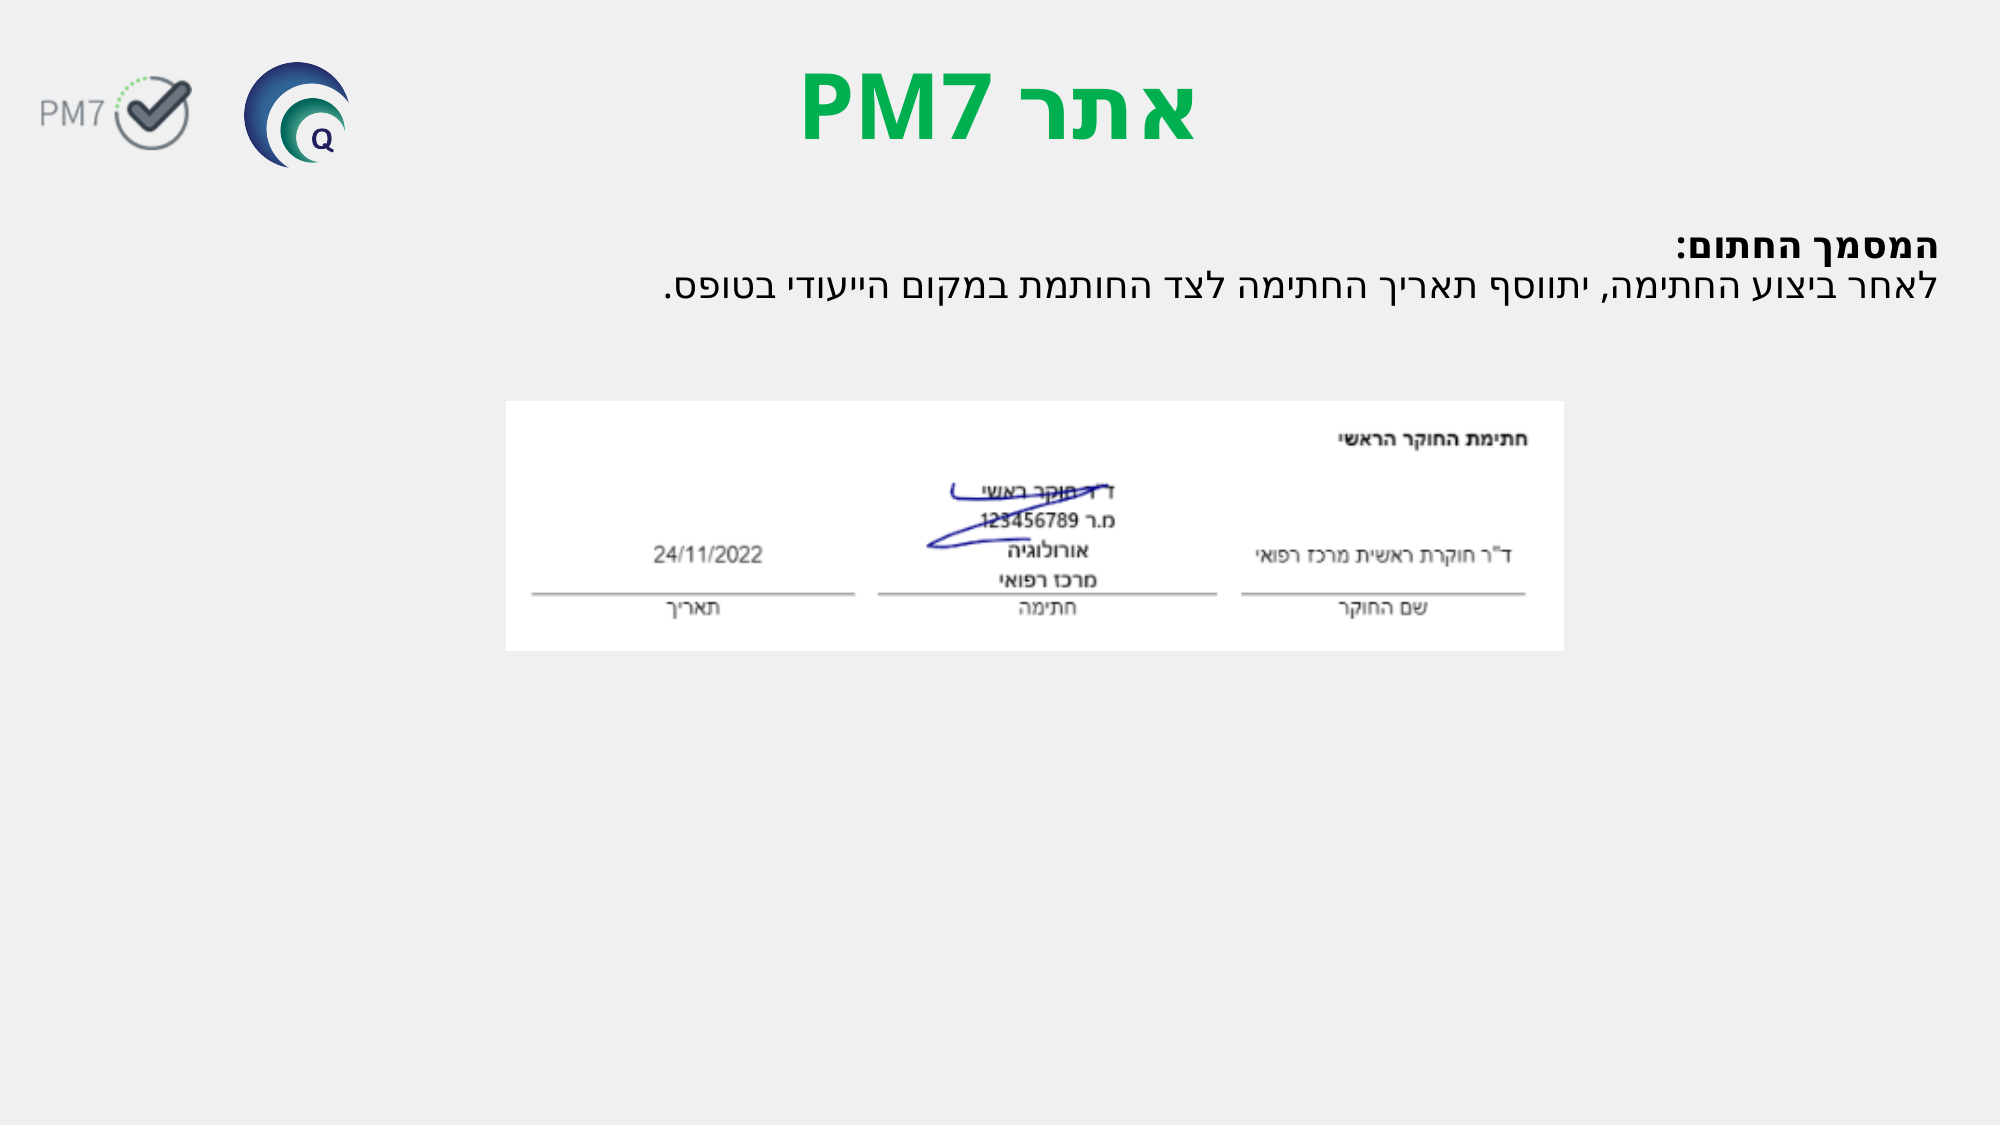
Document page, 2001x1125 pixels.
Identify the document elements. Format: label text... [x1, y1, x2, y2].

text_box המסמך החתום: לאחר ביצוע החתימה, יתווסף תאריך החתימה לצד החותמת במקום הייעודי בטופס. [207, 115, 1965, 418]
picture [35, 62, 192, 157]
text_box אתר PM7 [682, 0, 1318, 115]
picture [506, 401, 1564, 651]
picture [244, 62, 349, 168]
